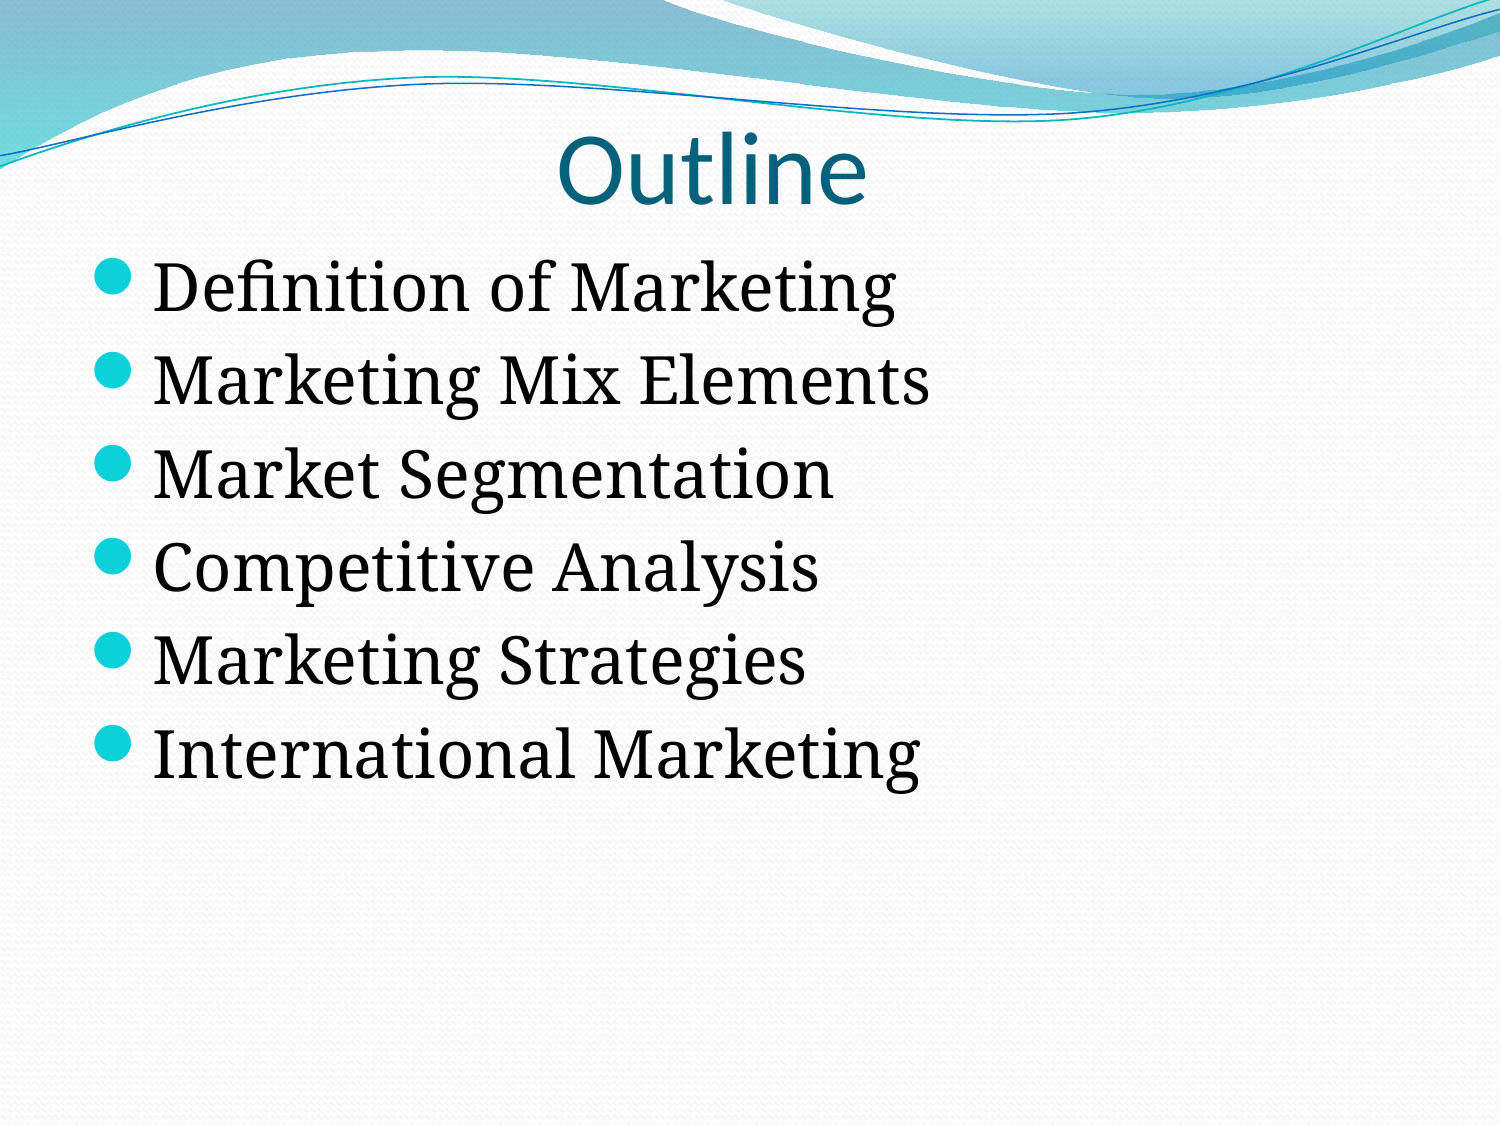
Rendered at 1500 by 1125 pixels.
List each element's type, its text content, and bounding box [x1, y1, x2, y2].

title Outline [50, 37, 1400, 225]
list Definition of Marketing Marketing Mix Elements Market Segmentation Competitive Analysis Marketing Strategies International Marketing [75, 237, 1475, 1088]
